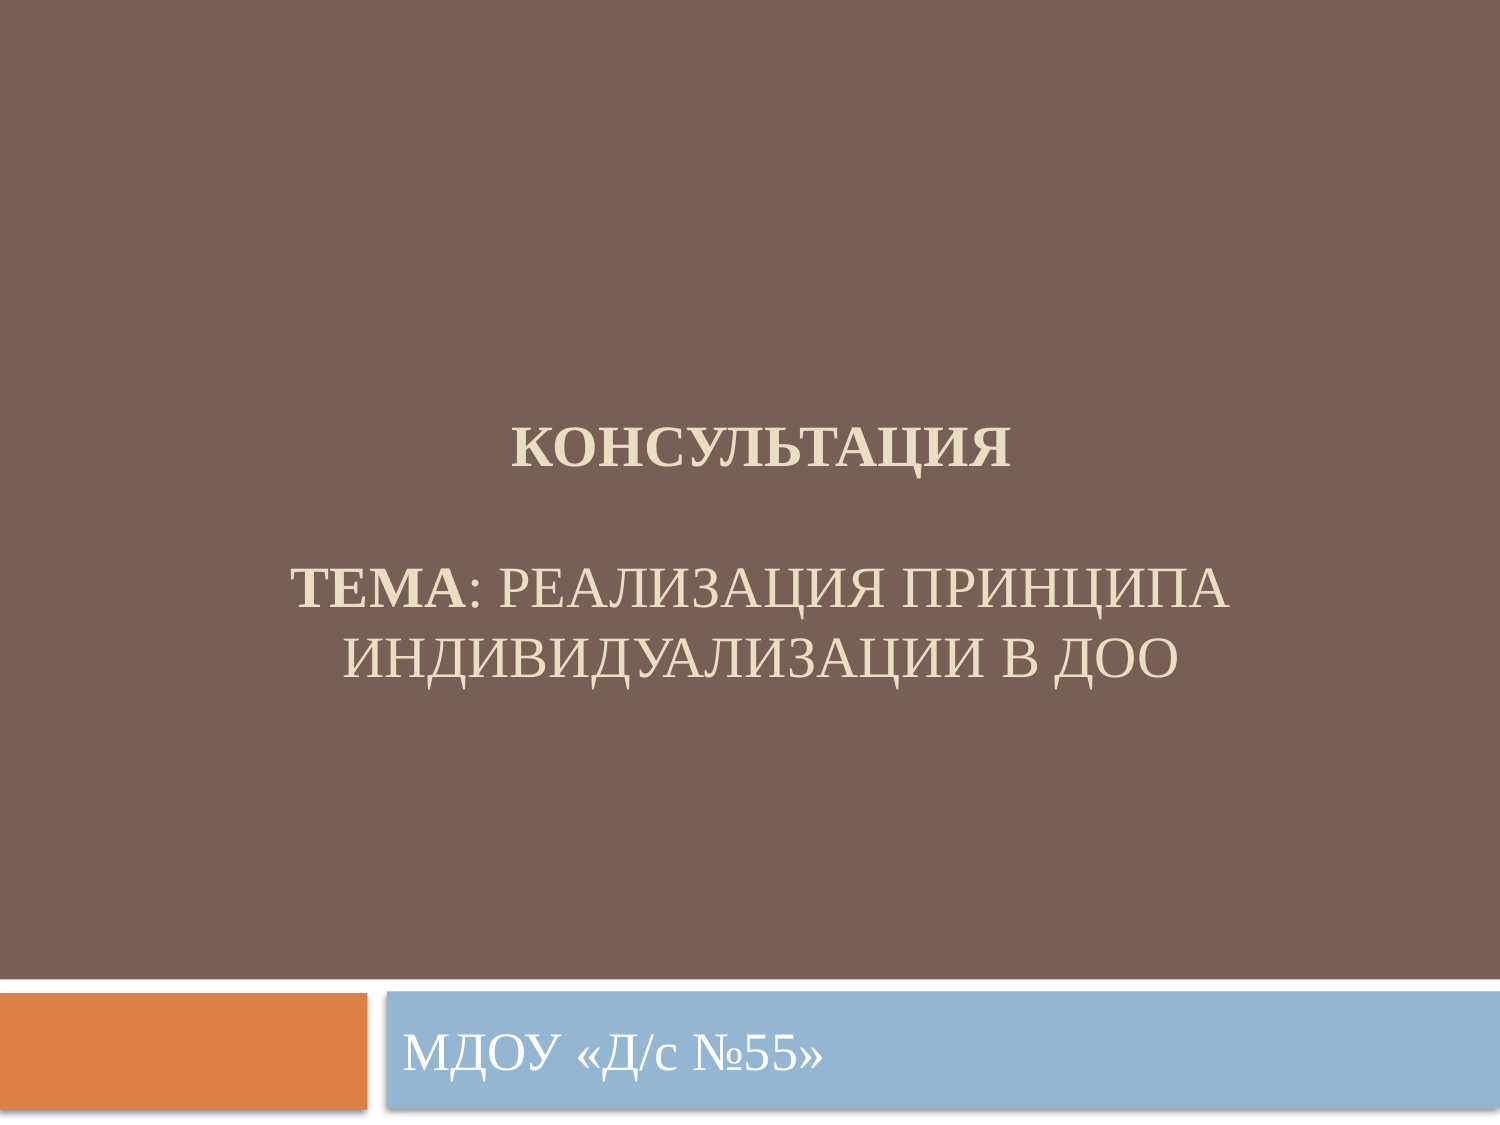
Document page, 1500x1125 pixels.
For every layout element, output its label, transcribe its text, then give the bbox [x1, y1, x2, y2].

title Консультация Тема: Реализация принципа индивидуализации в ДОО [100, 397, 1424, 698]
subtitle МДОУ «Д/с №55» [387, 992, 1488, 1105]
